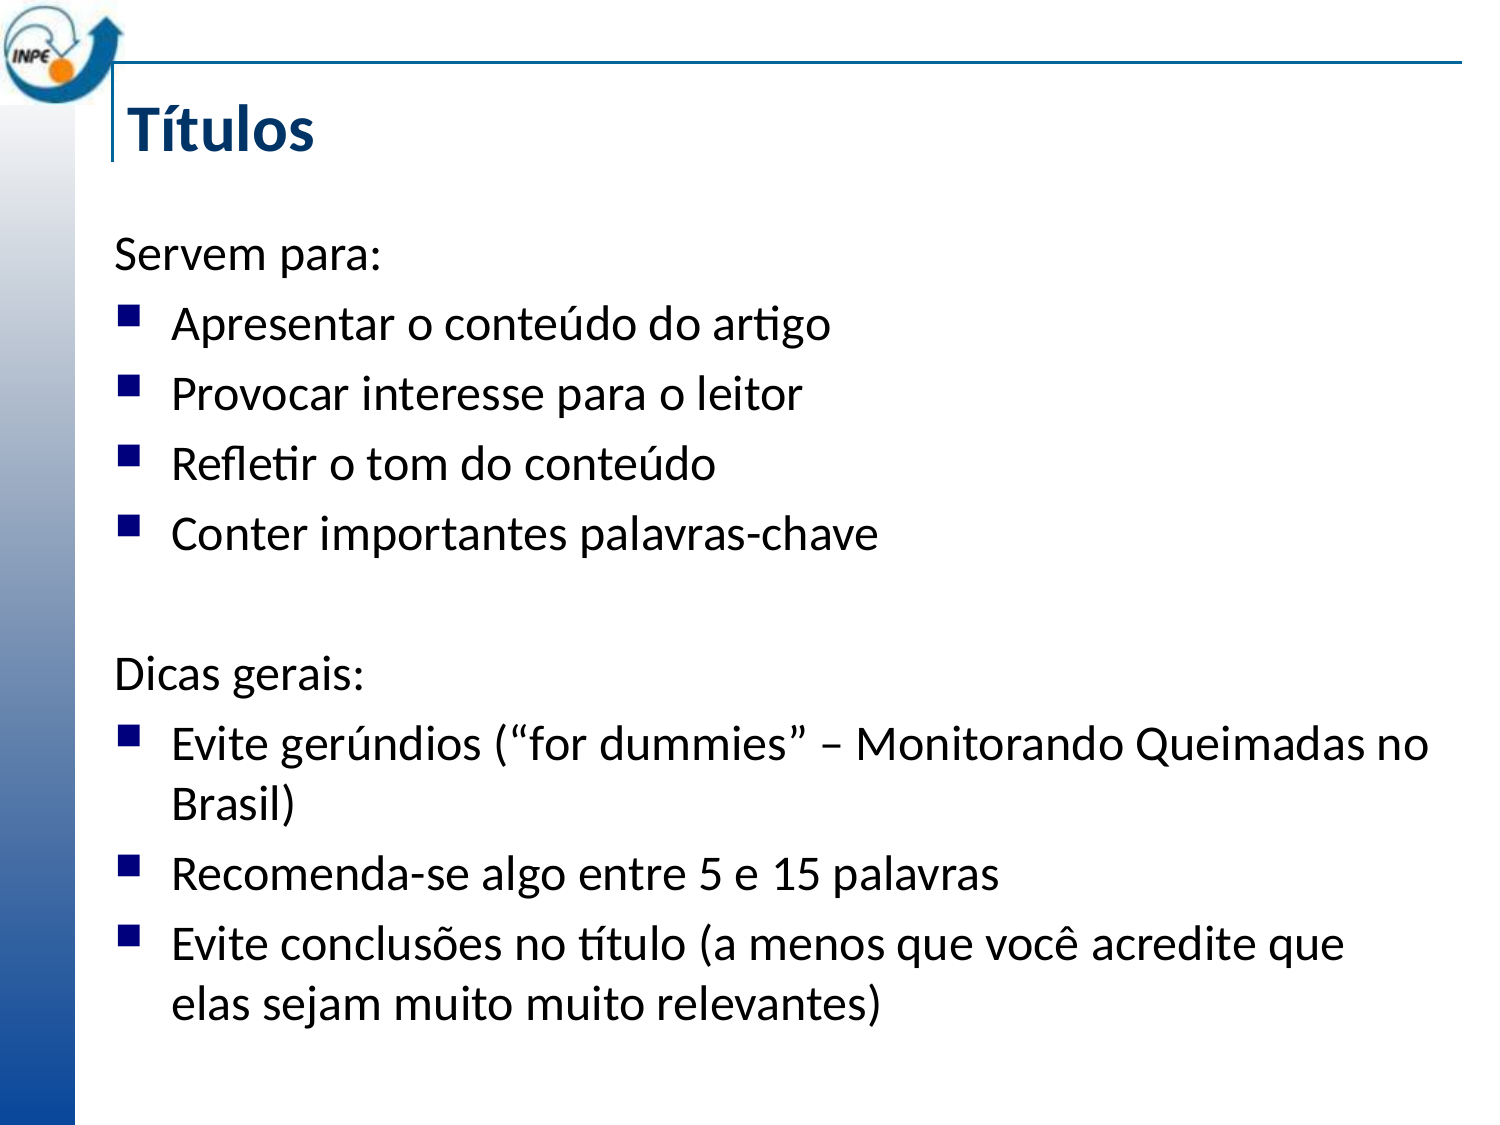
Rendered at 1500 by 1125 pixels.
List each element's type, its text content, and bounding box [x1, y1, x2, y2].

title Títulos [112, 62, 1450, 188]
picture [0, 0, 125, 105]
text_box Servem para: Apresentar o conteúdo do artigo Provocar interesse para o leitor Refletir o tom do conteúdo Conter importantes palavras-chave Dicas gerais: Evite gerúndios (“for dummies” – Monitorando Queimadas no Brasil) Recomenda-se algo entre 5 e 15 palavras Evite conclusões no título (a menos que você acredite que elas sejam muito muito relevantes) [99, 213, 1450, 551]
